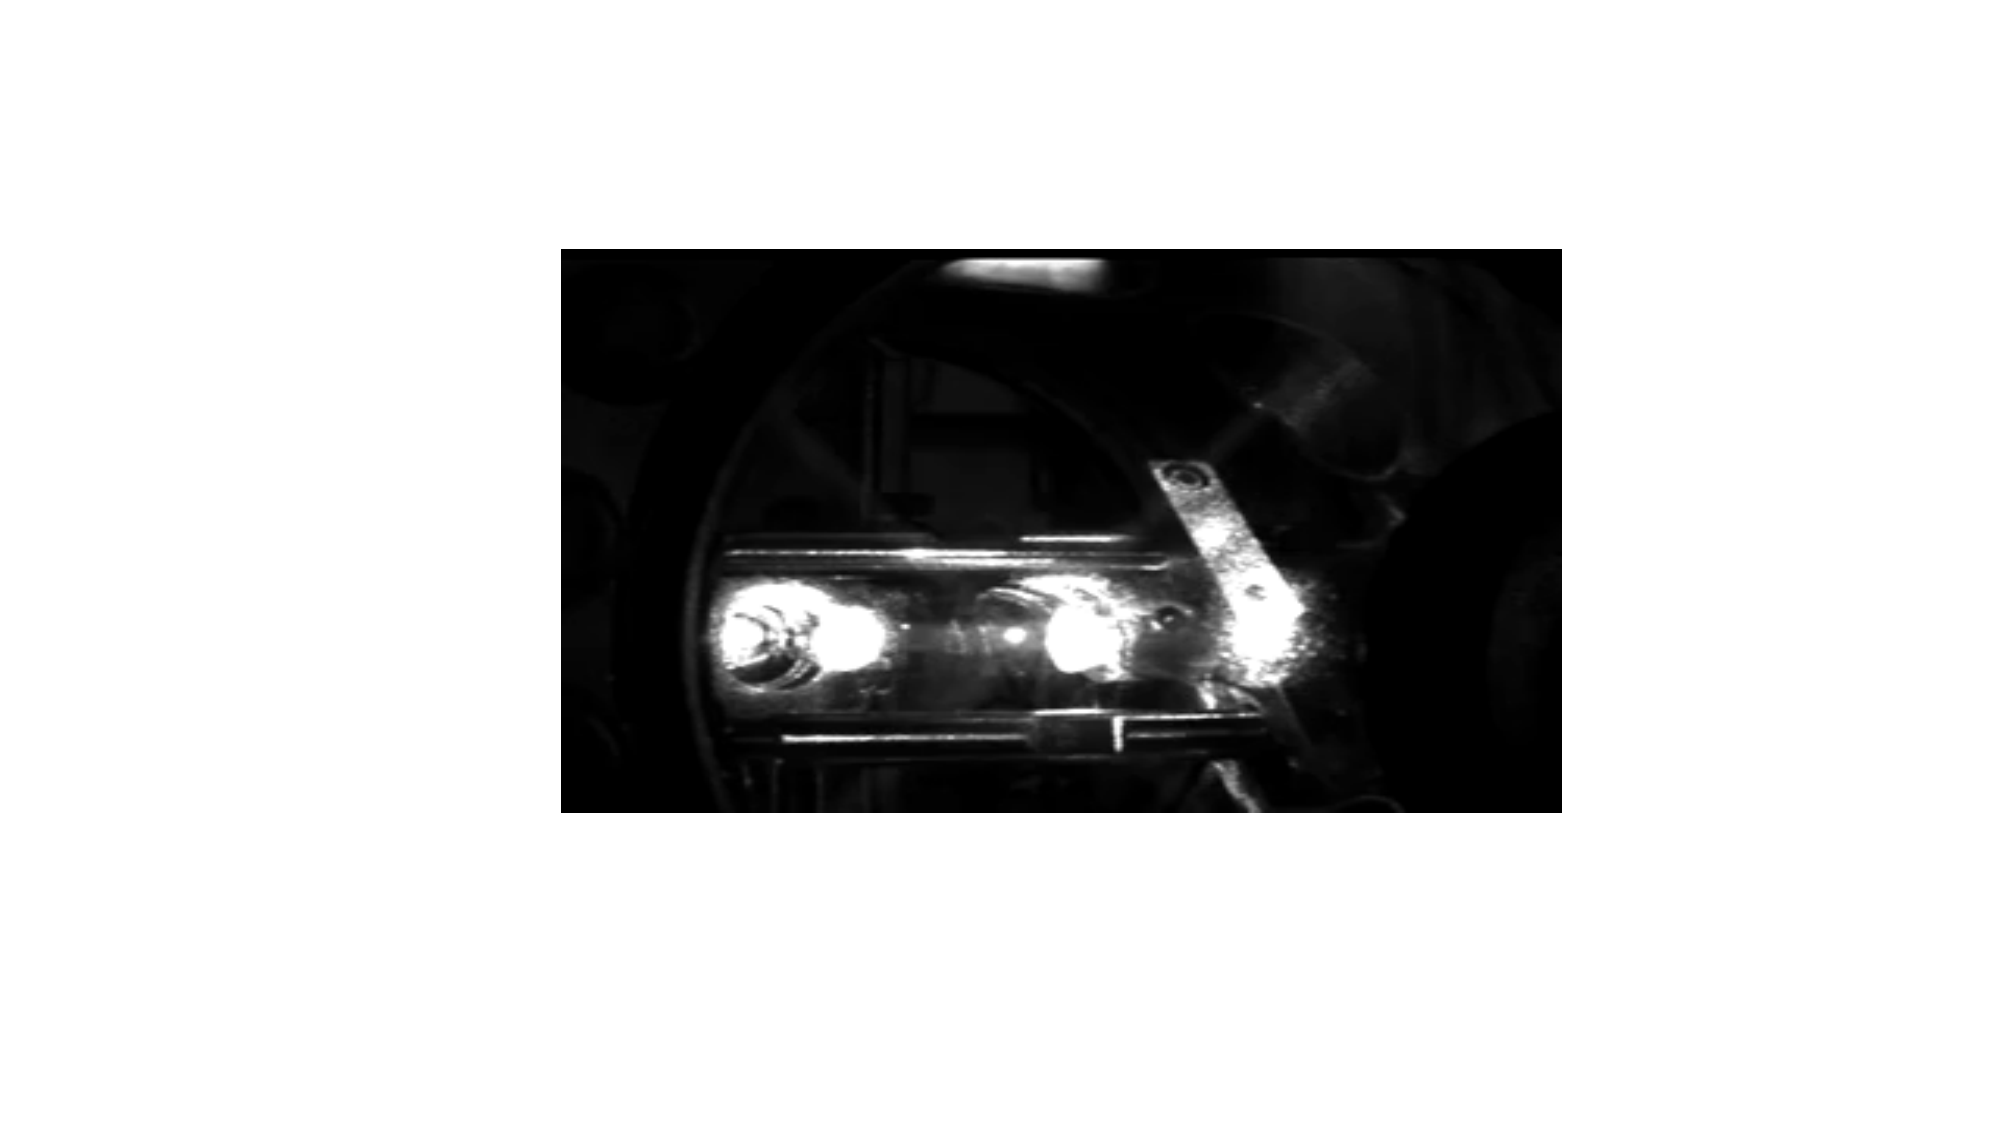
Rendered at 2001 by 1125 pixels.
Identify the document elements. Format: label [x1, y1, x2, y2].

picture [560, 249, 1562, 813]
